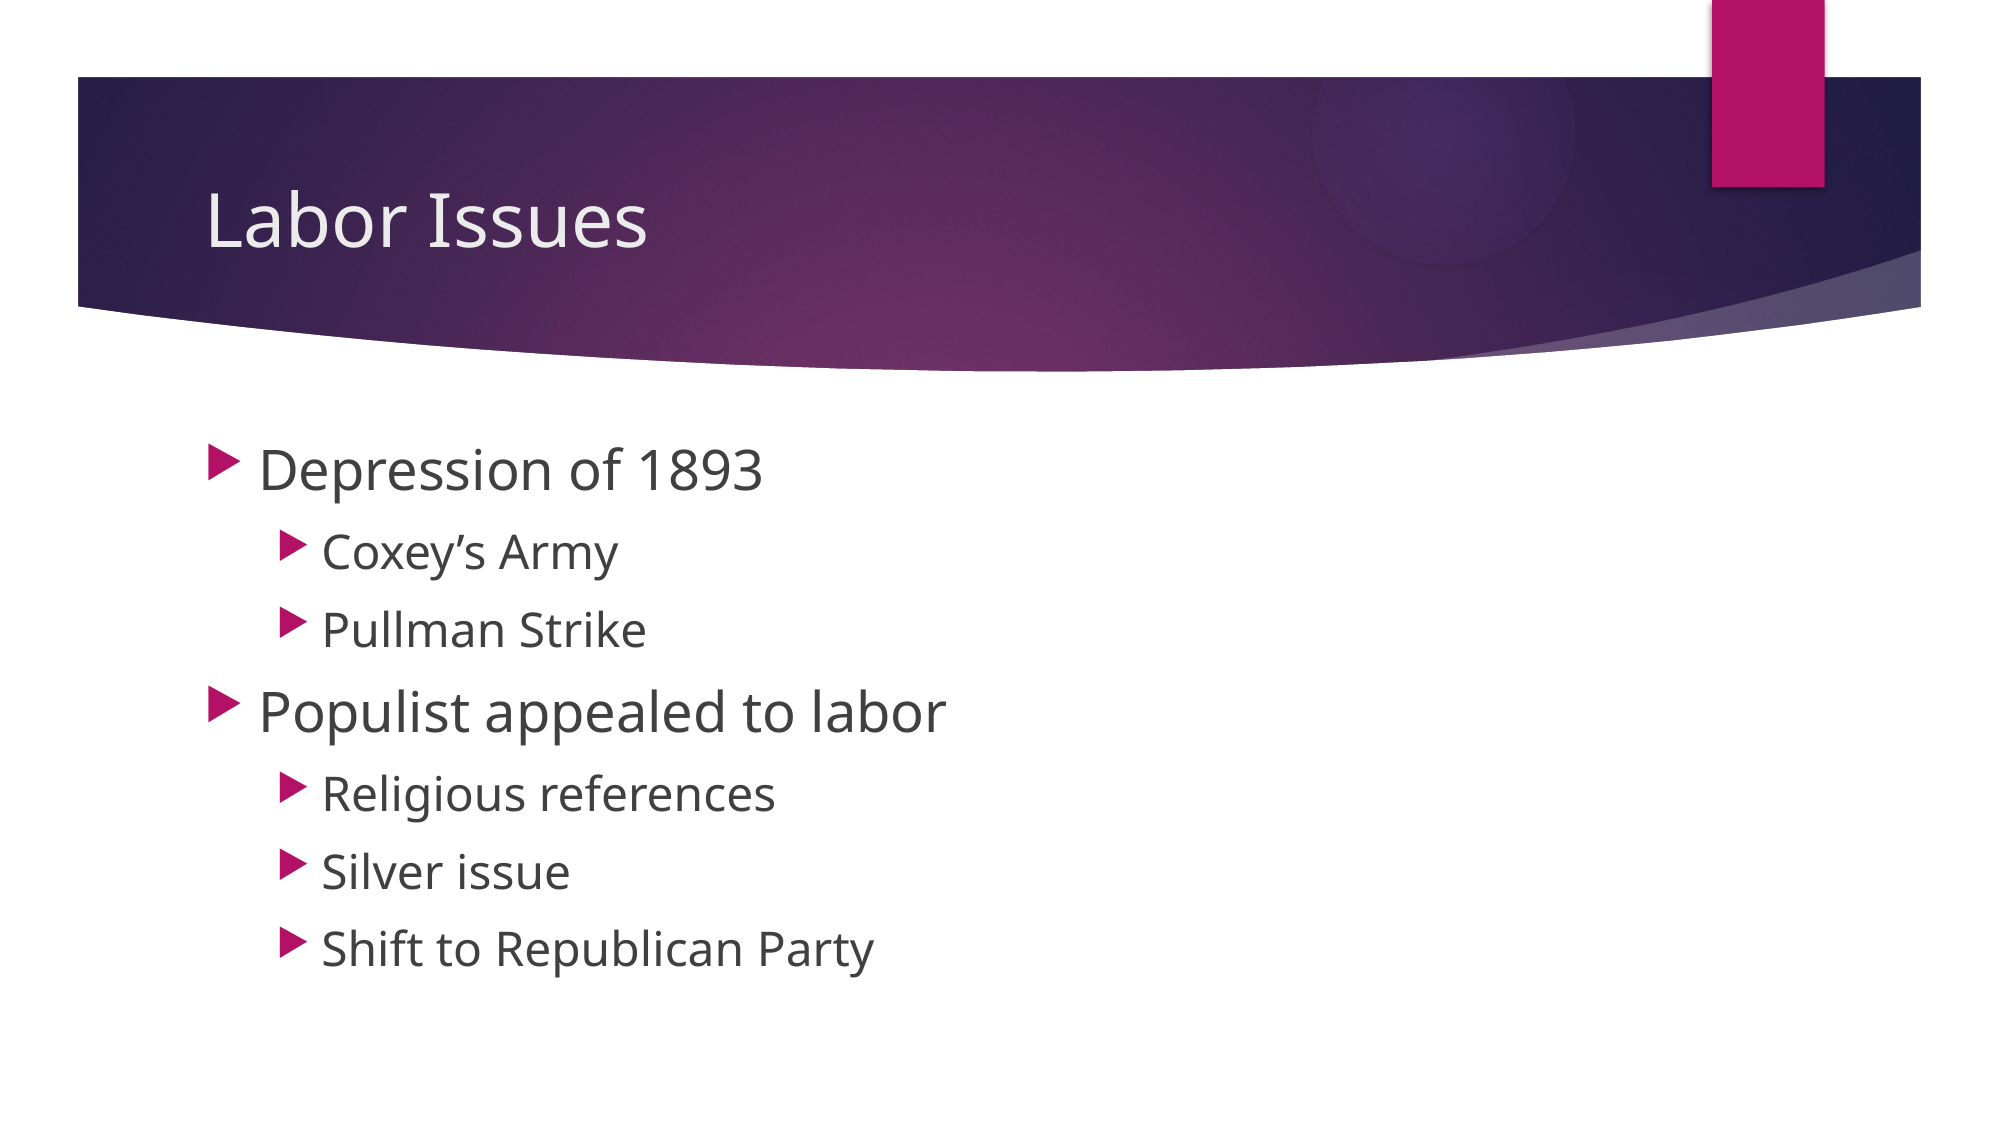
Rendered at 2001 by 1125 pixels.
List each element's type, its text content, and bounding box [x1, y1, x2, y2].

list Depression of 1893 Coxey’s Army Pullman Strike Populist appealed to labor Religious references Silver issue Shift to Republican Party [189, 427, 1638, 988]
title Labor Issues [189, 159, 1627, 276]
